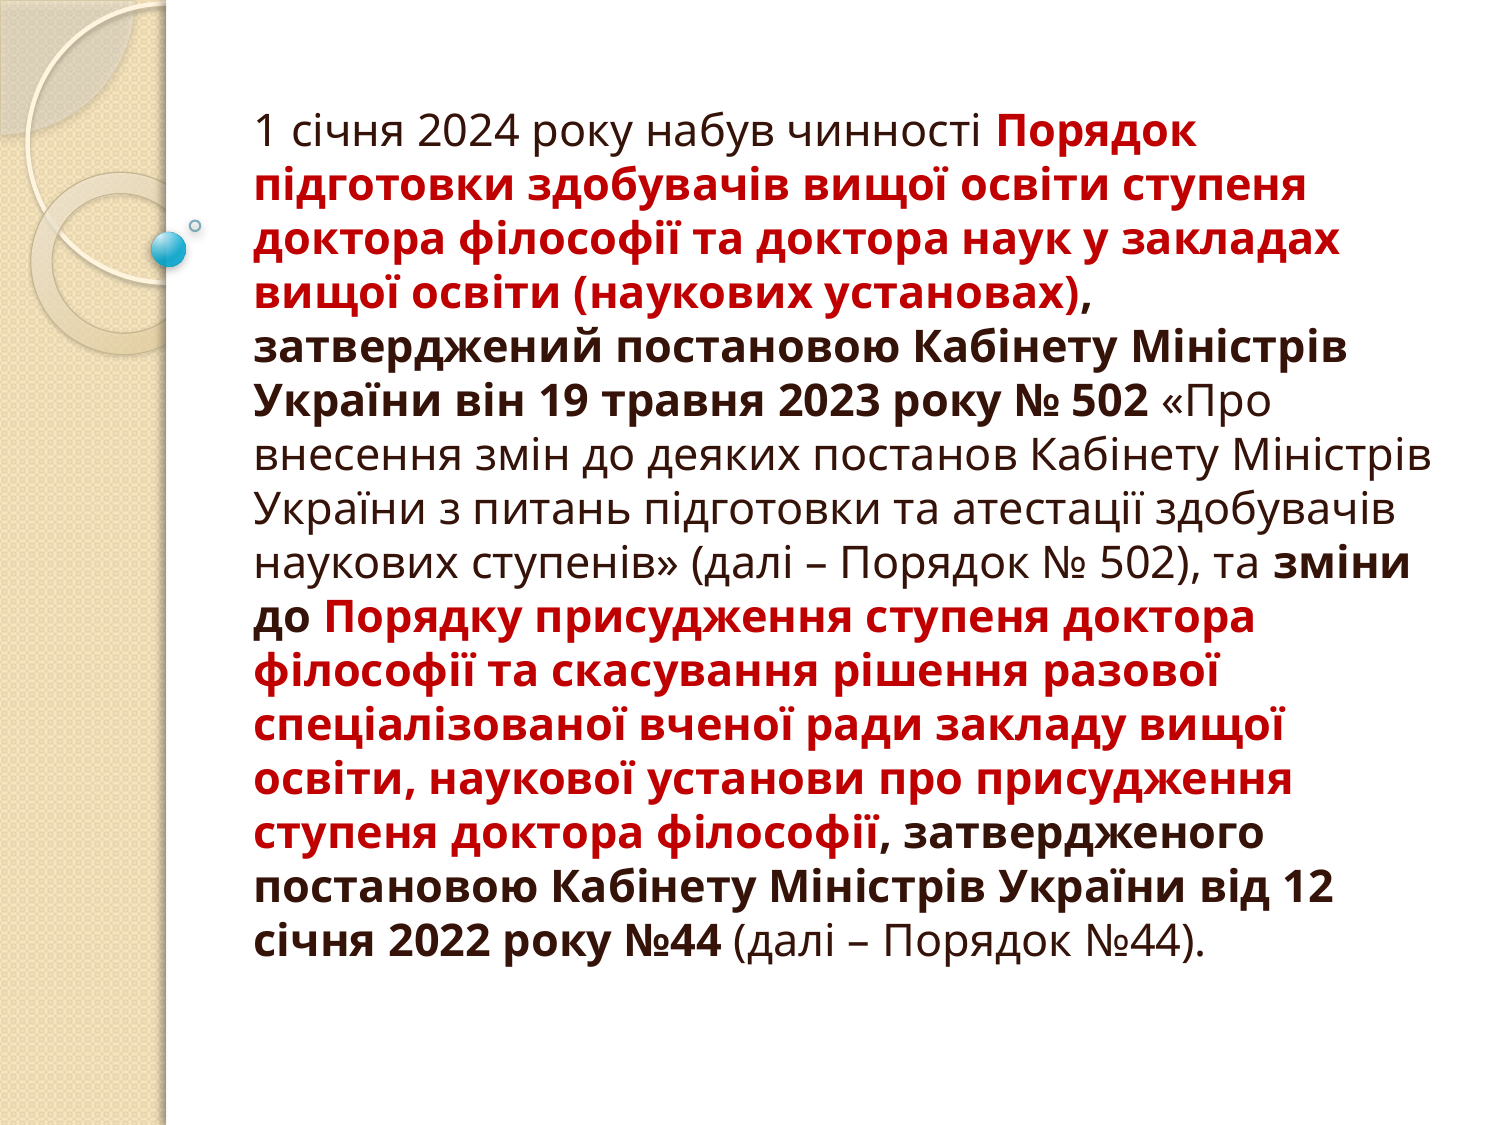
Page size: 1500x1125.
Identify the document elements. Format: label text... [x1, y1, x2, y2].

subtitle 1 січня 2024 року набув чинності Порядок підготовки здобувачів вищої освіти ступеня доктора філософії та доктора наук у закладах вищої освіти (наукових установах), затверджений постановою Кабінету Міністрів України він 19 травня 2023 року № 502 «Про внесення змін до деяких постанов Кабінету Міністрів України з питань підготовки та атестації здобувачів наукових ступенів» (далі – Порядок № 502), та зміни до Порядку присудження ступеня доктора філософії та скасування рішення разової спеціалізованої вченої ради закладу вищої освіти, наукової установи про присудження ступеня доктора філософії, затвердженого постановою Кабінету Міністрів України від 12 січня 2022 року №44 (далі – Порядок №44). [234, 101, 1450, 1024]
